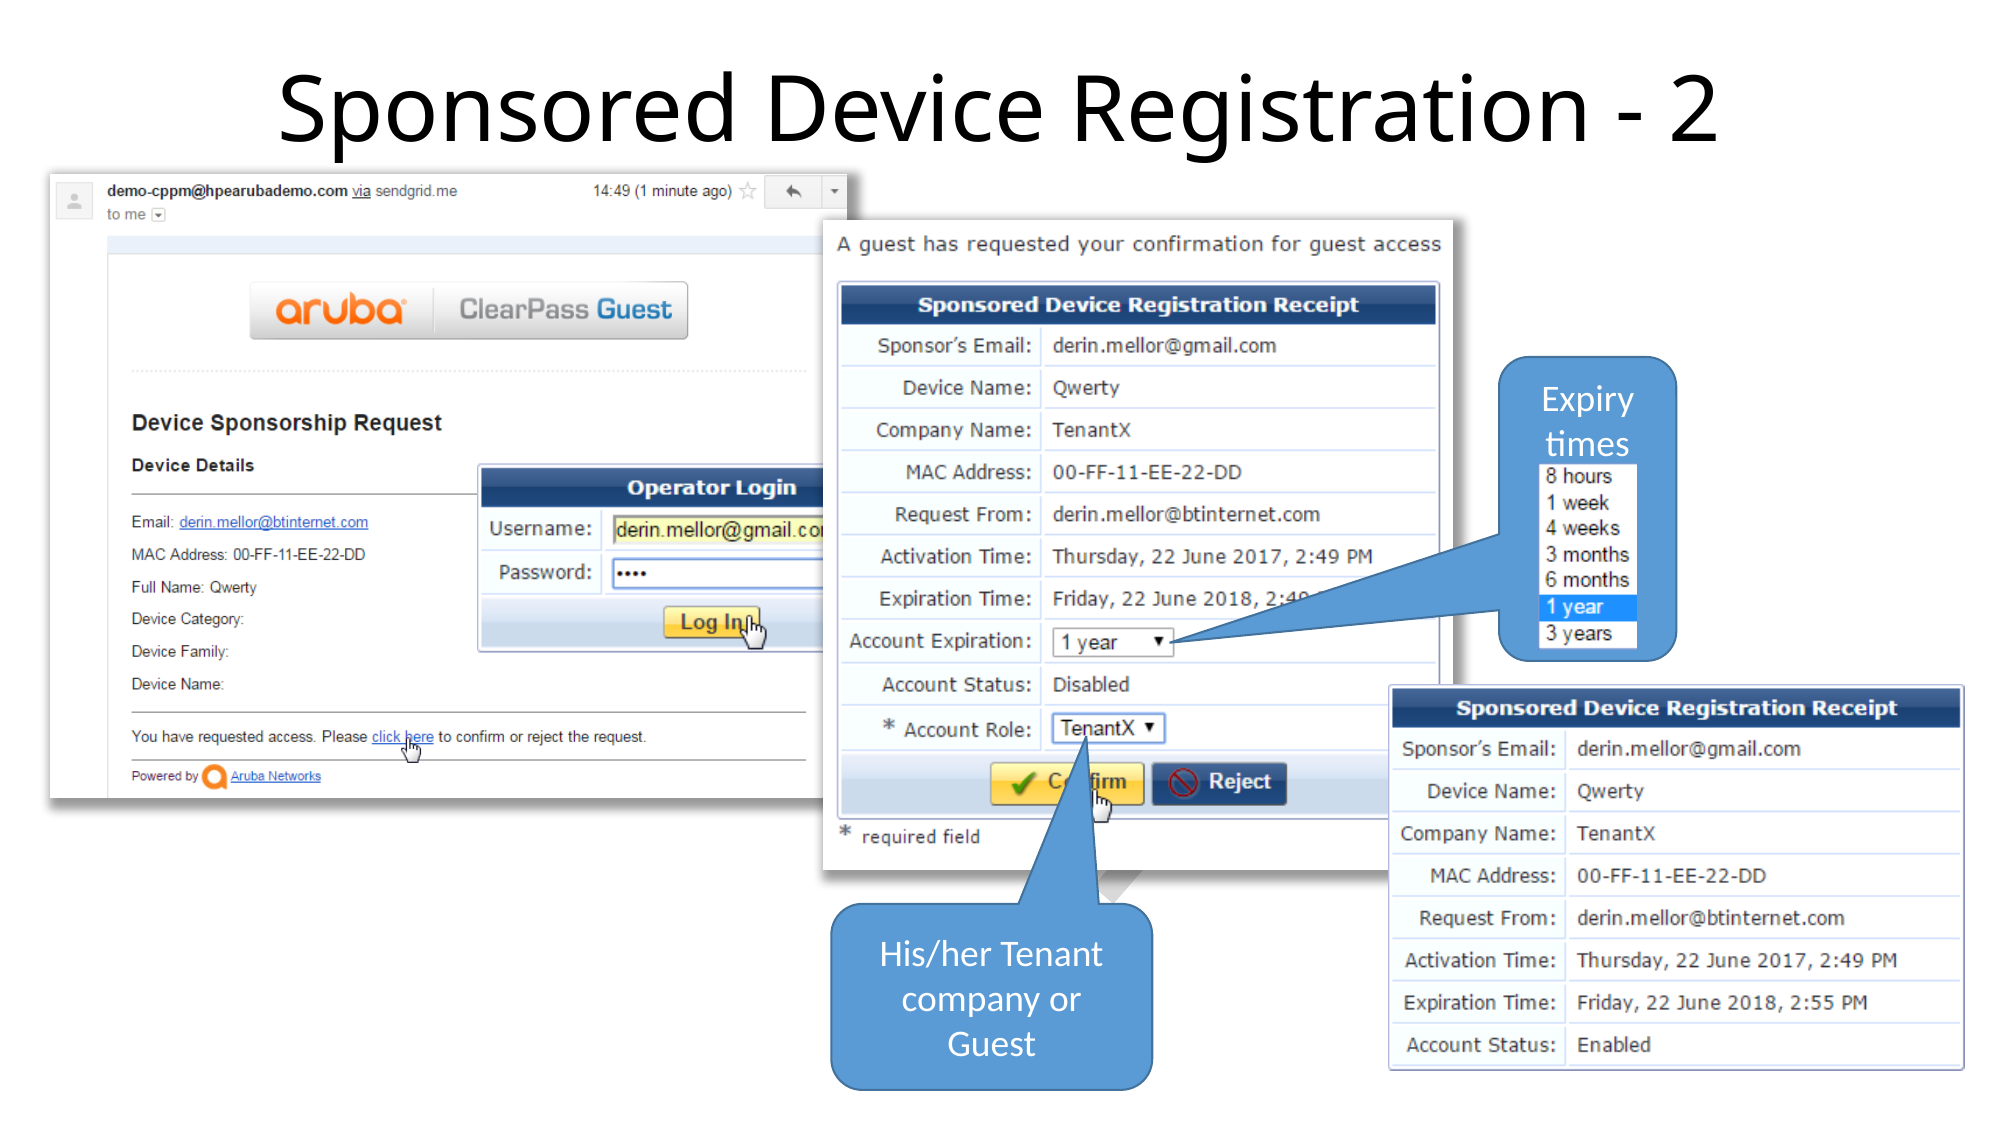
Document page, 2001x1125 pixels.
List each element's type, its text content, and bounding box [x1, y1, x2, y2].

title Sponsored Device Registration - 2 [137, 2, 1863, 221]
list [477, 462, 823, 656]
text_box His/her Tenant company or Guest [830, 870, 1154, 1091]
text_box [1499, 356, 1677, 661]
picture [50, 174, 1965, 1071]
